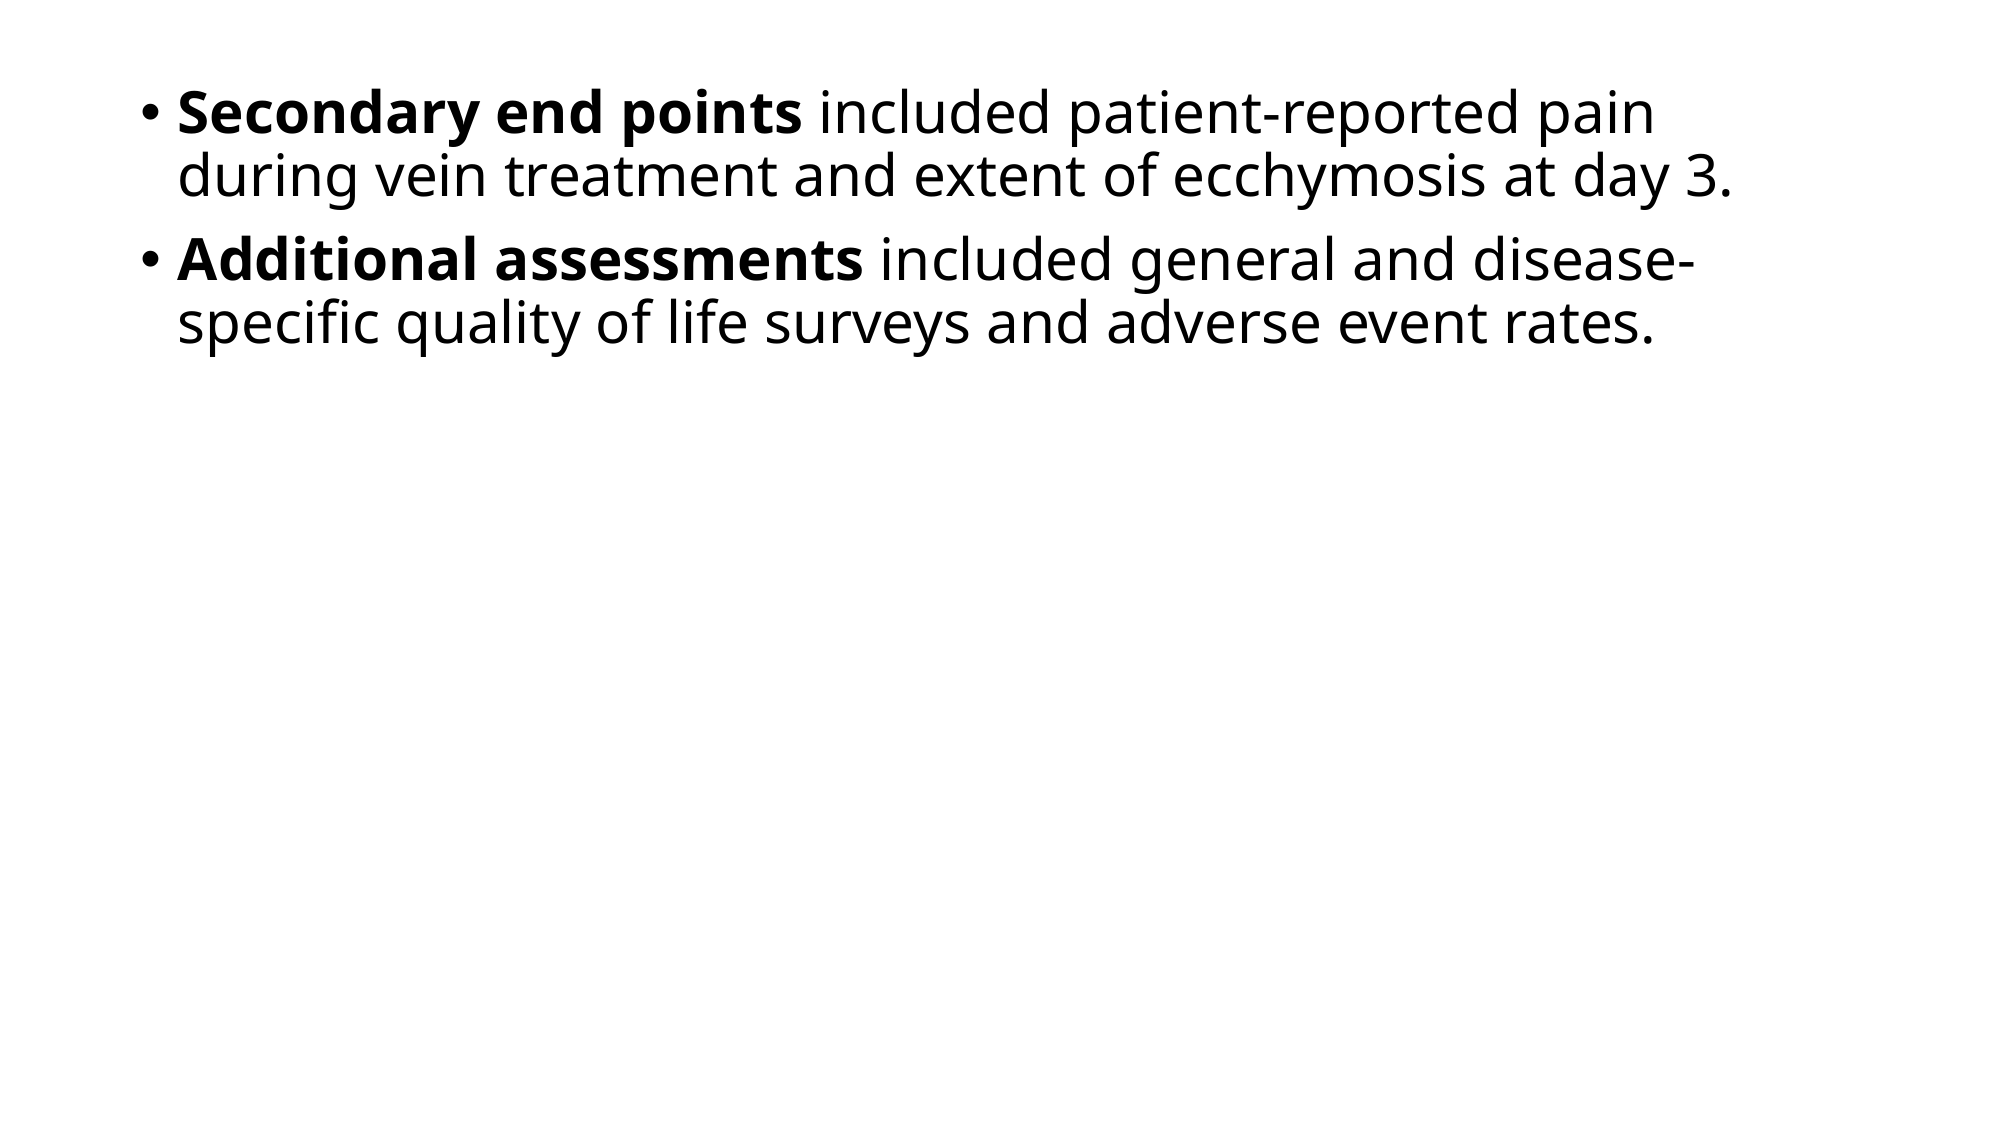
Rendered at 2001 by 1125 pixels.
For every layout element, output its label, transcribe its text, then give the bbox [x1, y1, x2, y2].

list Secondary end points included patient-reported pain during vein treatment and extent of ecchymosis at day 3. Additional assessments included general and disease-specific quality of life surveys and adverse event rates. [125, 76, 1863, 1014]
